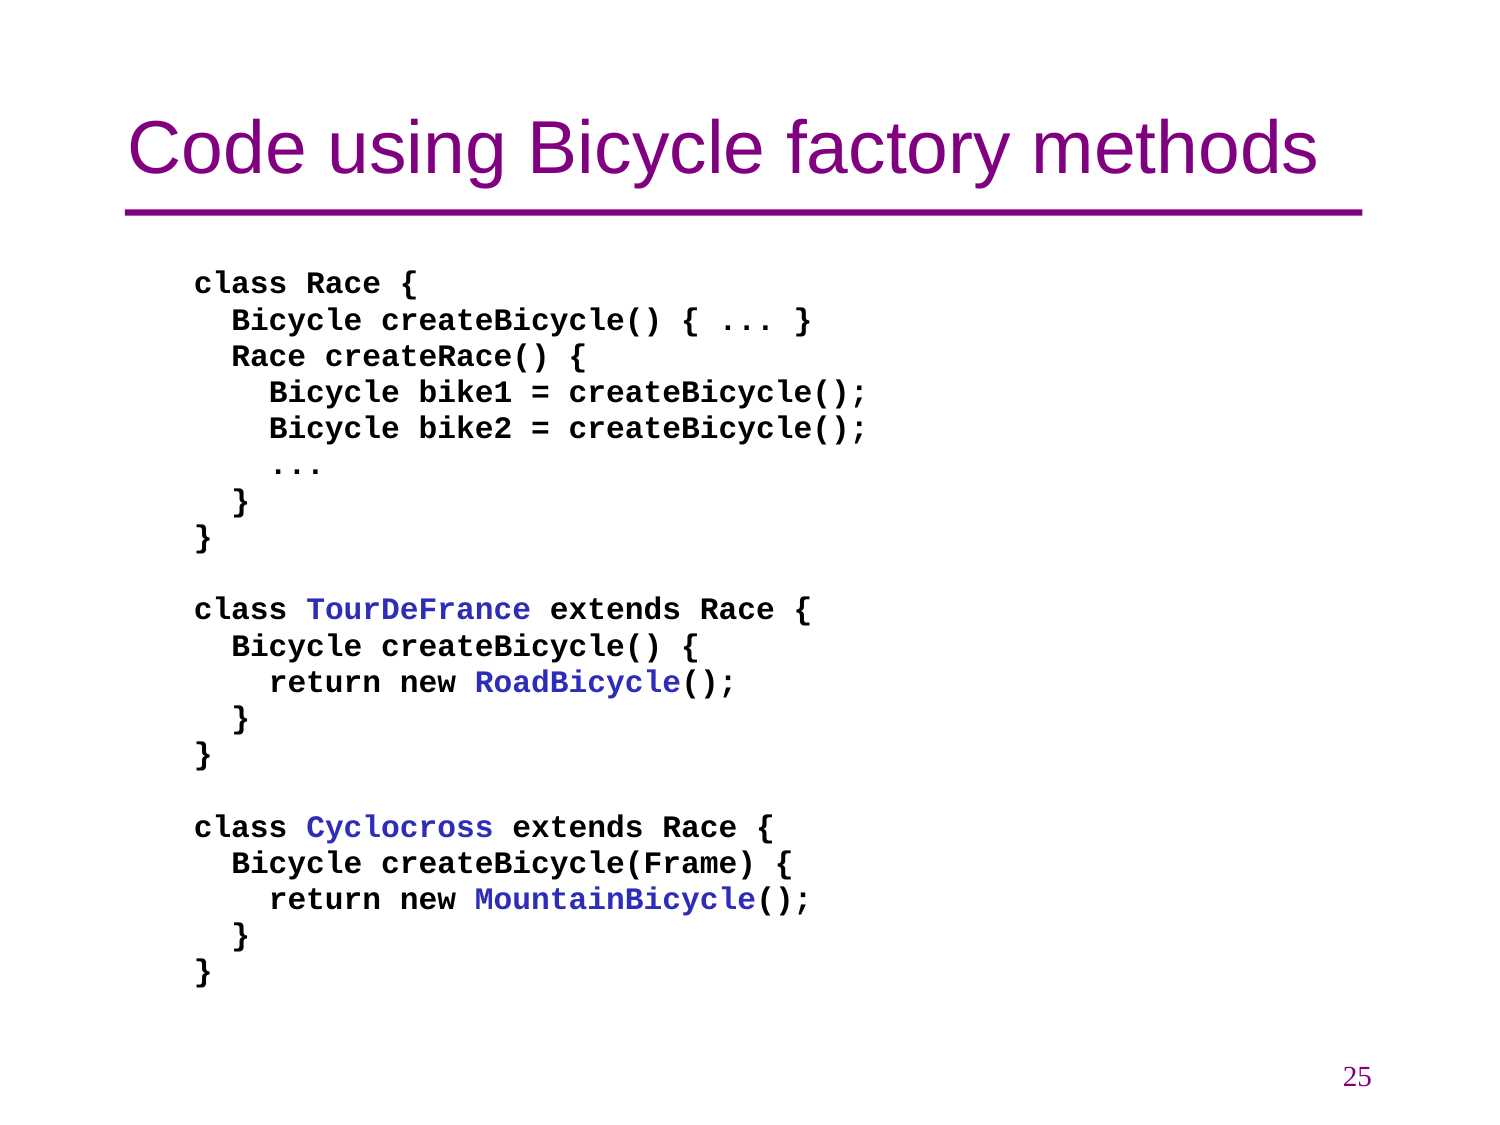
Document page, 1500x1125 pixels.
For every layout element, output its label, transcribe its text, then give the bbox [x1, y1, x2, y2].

slide_number 25 [1074, 1049, 1388, 1125]
title Code using Bicycle factory methods [112, 50, 1388, 238]
list class Race { Bicycle createBicycle() { ... } Race createRace() { Bicycle bike1 = createBicycle(); Bicycle bike2 = createBicycle(); ... } } class TourDeFrance extends Race { Bicycle createBicycle() { return new RoadBicycle(); } } class Cyclocross extends Race { Bicycle createBicycle(Frame) { return new MountainBicycle(); } } [112, 262, 1388, 1000]
